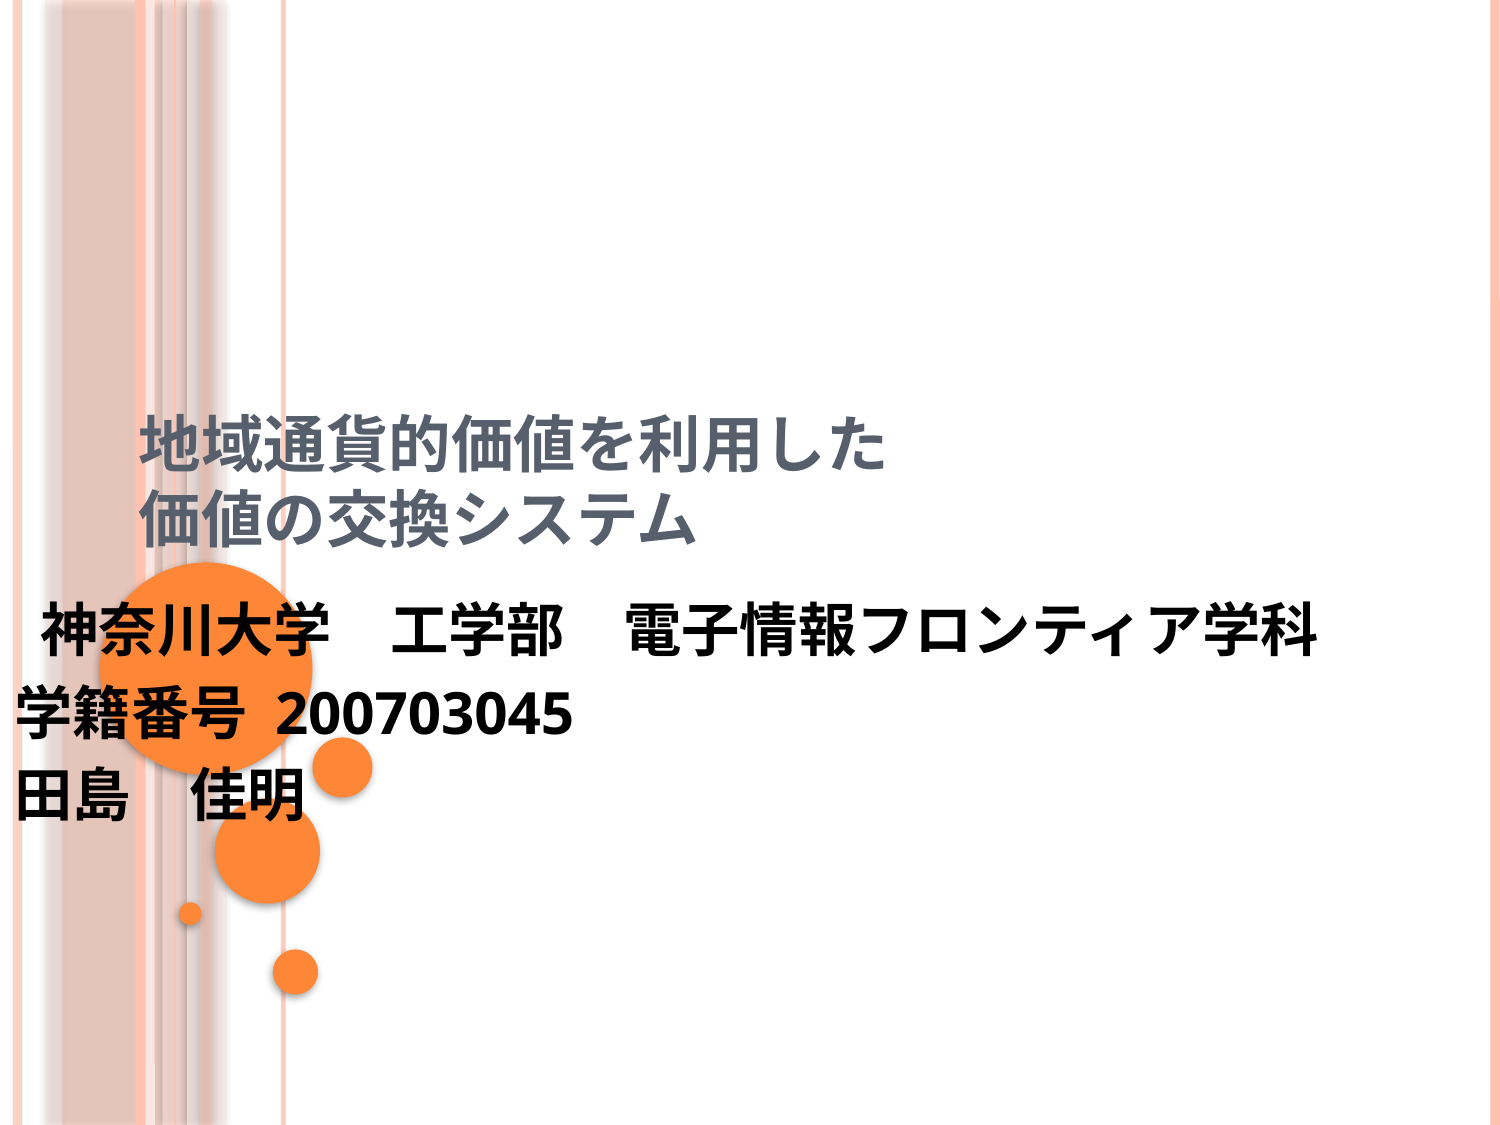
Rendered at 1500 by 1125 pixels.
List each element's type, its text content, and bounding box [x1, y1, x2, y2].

title 地域通貨的価値を利用した 価値の交換システム [123, 231, 1400, 563]
subtitle 神奈川大学 工学部 電子情報フロンティア学科 学籍番号 200703045 田島 佳明 [0, 586, 1418, 953]
